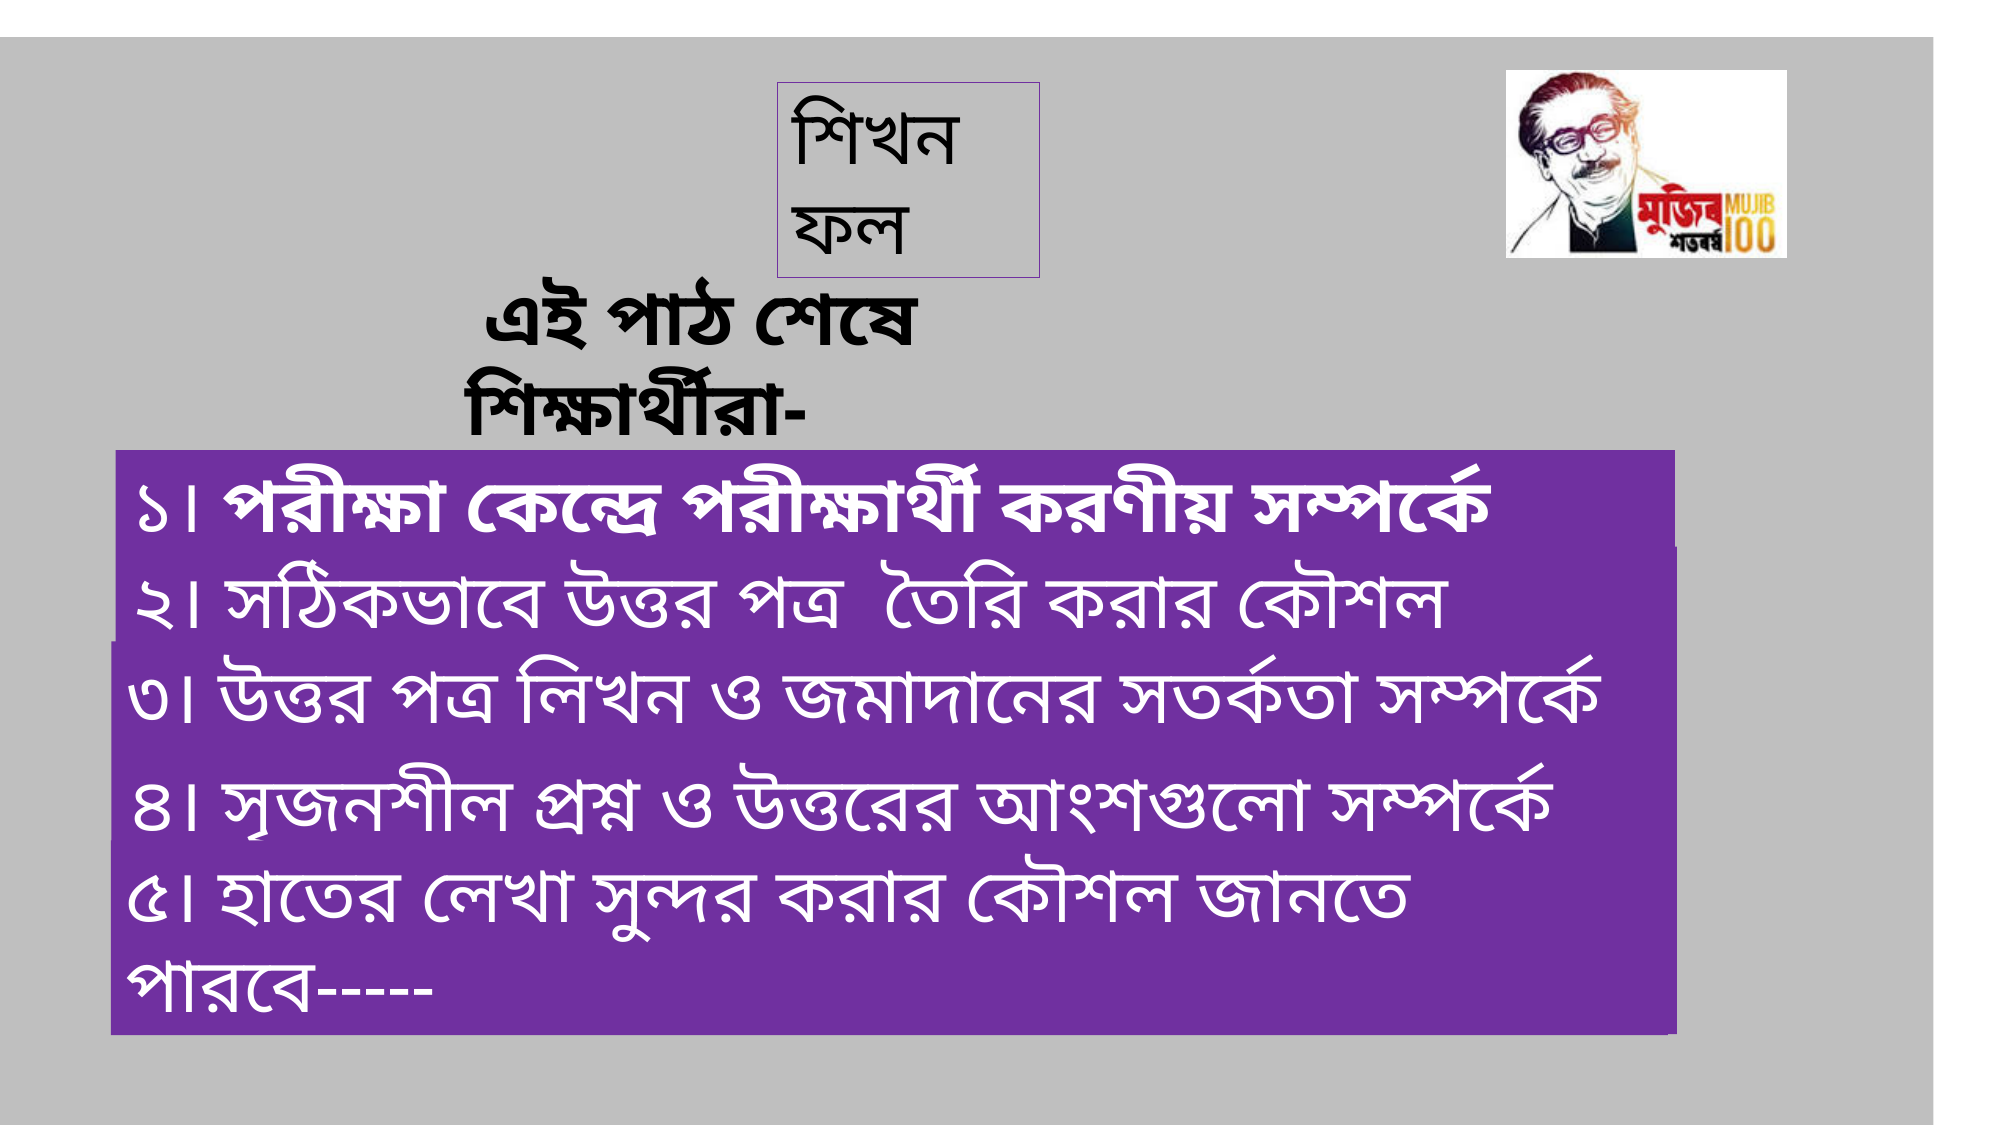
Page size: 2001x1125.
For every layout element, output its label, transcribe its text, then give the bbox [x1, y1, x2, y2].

text_box ১। পরীক্ষা কেন্দ্রে পরীক্ষার্থী করণীয় সম্পর্কে জানতে পারবে; [1184, 450, 1675, 546]
text_box [0, 37, 1934, 1125]
text_box শিখন ফল [777, 82, 1040, 263]
text_box ১। পরীক্ষা কেন্দ্রে পরীক্ষার্থী করণীয় সম্পর্কে জানতে পারবে; [115, 450, 450, 641]
text_box ৫। হাতের লেখা সুন্দর করার কৌশল জানতে পারবে----- [110, 840, 1668, 1036]
text_box ৪। সৃজনশীল প্রশ্ন ও উত্তরের আংশগুলো সম্পর্কে জানতে পারবে; [115, 749, 1677, 1035]
text_box এই পাঠ শেষে শিক্ষার্থীরা- [450, 263, 1184, 546]
picture [1506, 70, 1787, 258]
text_box ৩। উত্তর পত্র লিখন ও জমাদানের সতর্কতা সম্পর্কে জানতে পারবে; [111, 641, 1677, 840]
text_box ২। সঠিকভাবে উত্তর পত্র তৈরি করার কৌশল জানতে পারবে; [117, 546, 1677, 641]
